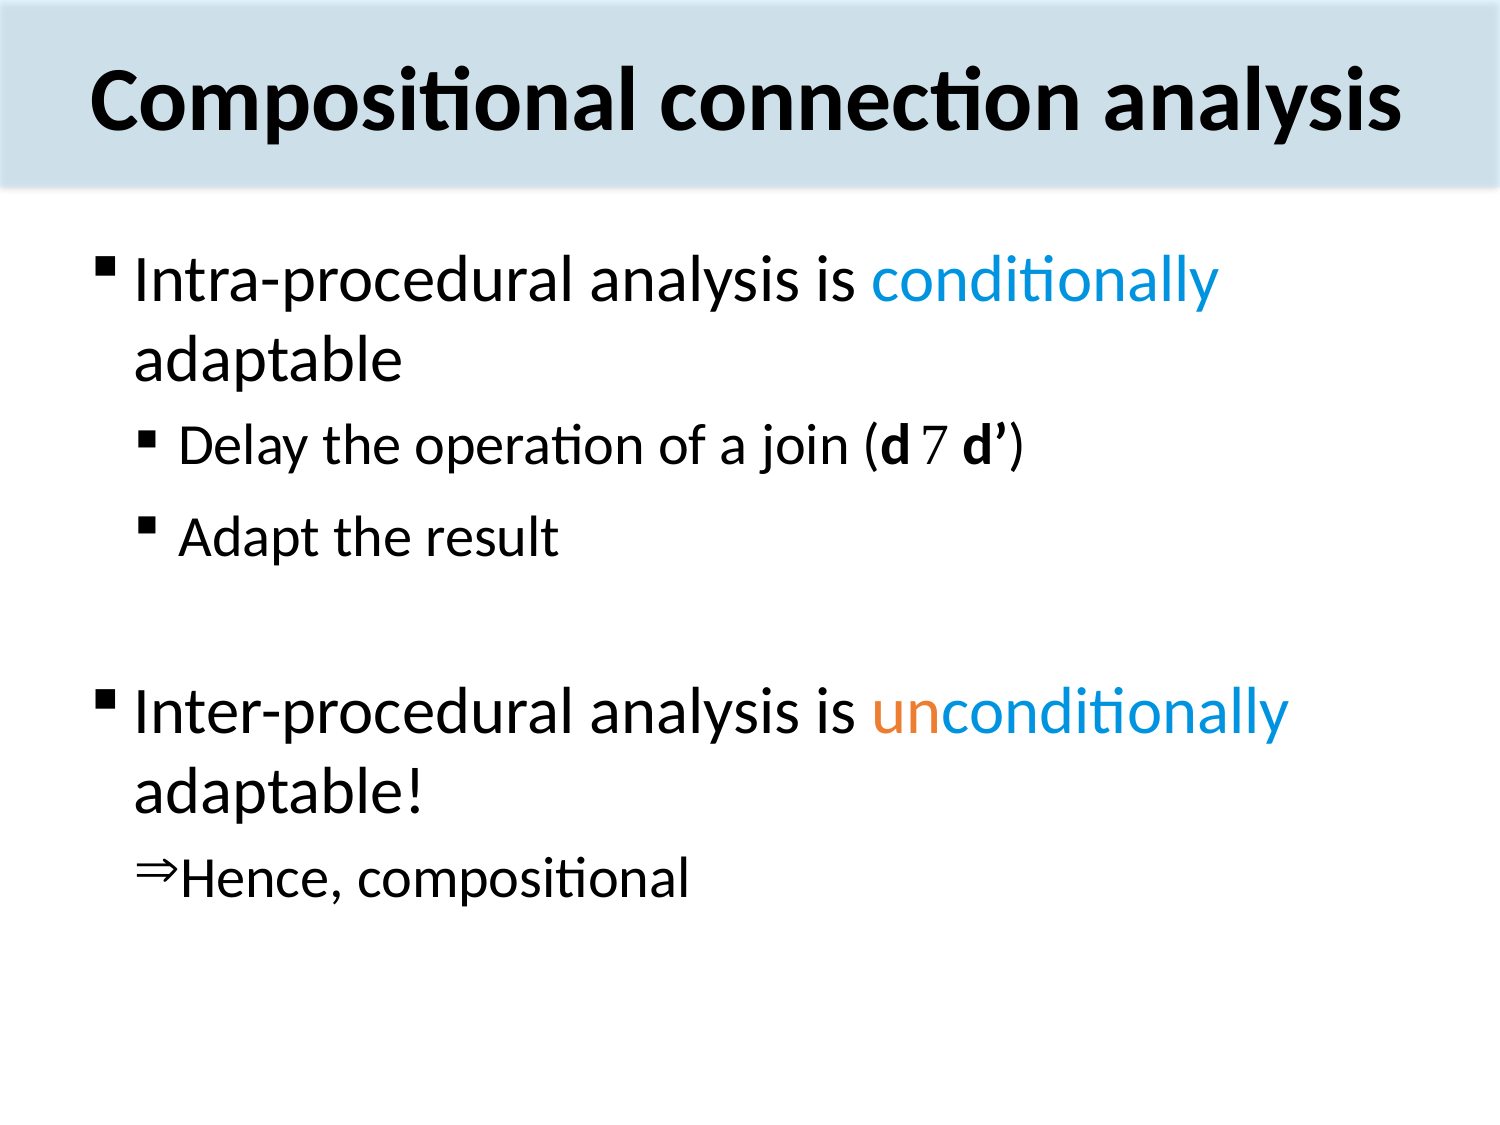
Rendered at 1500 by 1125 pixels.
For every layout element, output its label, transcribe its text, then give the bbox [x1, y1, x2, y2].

list Intra-procedural analysis is conditionally adaptable Delay the operation of a join (d  d’) Adapt the result Inter-procedural analysis is unconditionally adaptable! Hence, compositional [75, 227, 1425, 1043]
title Compositional connection analysis [75, 0, 1500, 188]
